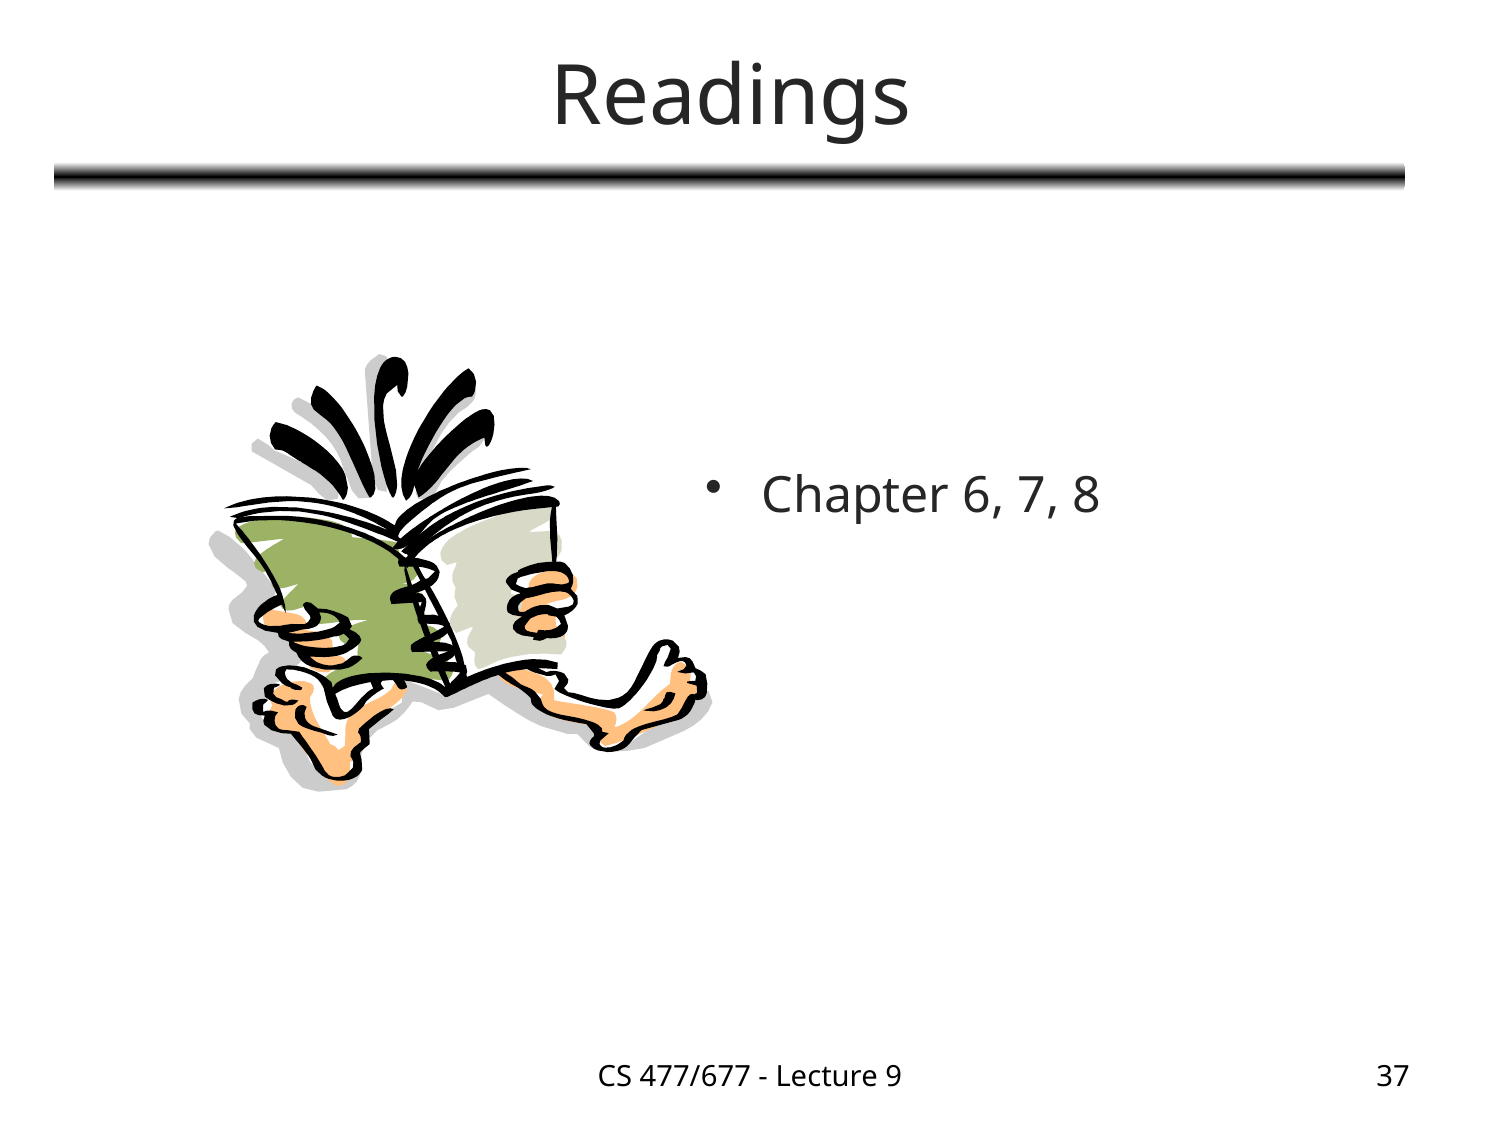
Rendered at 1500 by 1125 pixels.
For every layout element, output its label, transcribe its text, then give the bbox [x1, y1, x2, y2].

list Chapter 6, 7, 8 [722, 455, 1402, 791]
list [208, 351, 717, 796]
slide_number 37 [1074, 1049, 1426, 1103]
footer CS 477/677 - Lecture 9 [512, 1049, 988, 1103]
title Readings [55, 16, 1407, 166]
